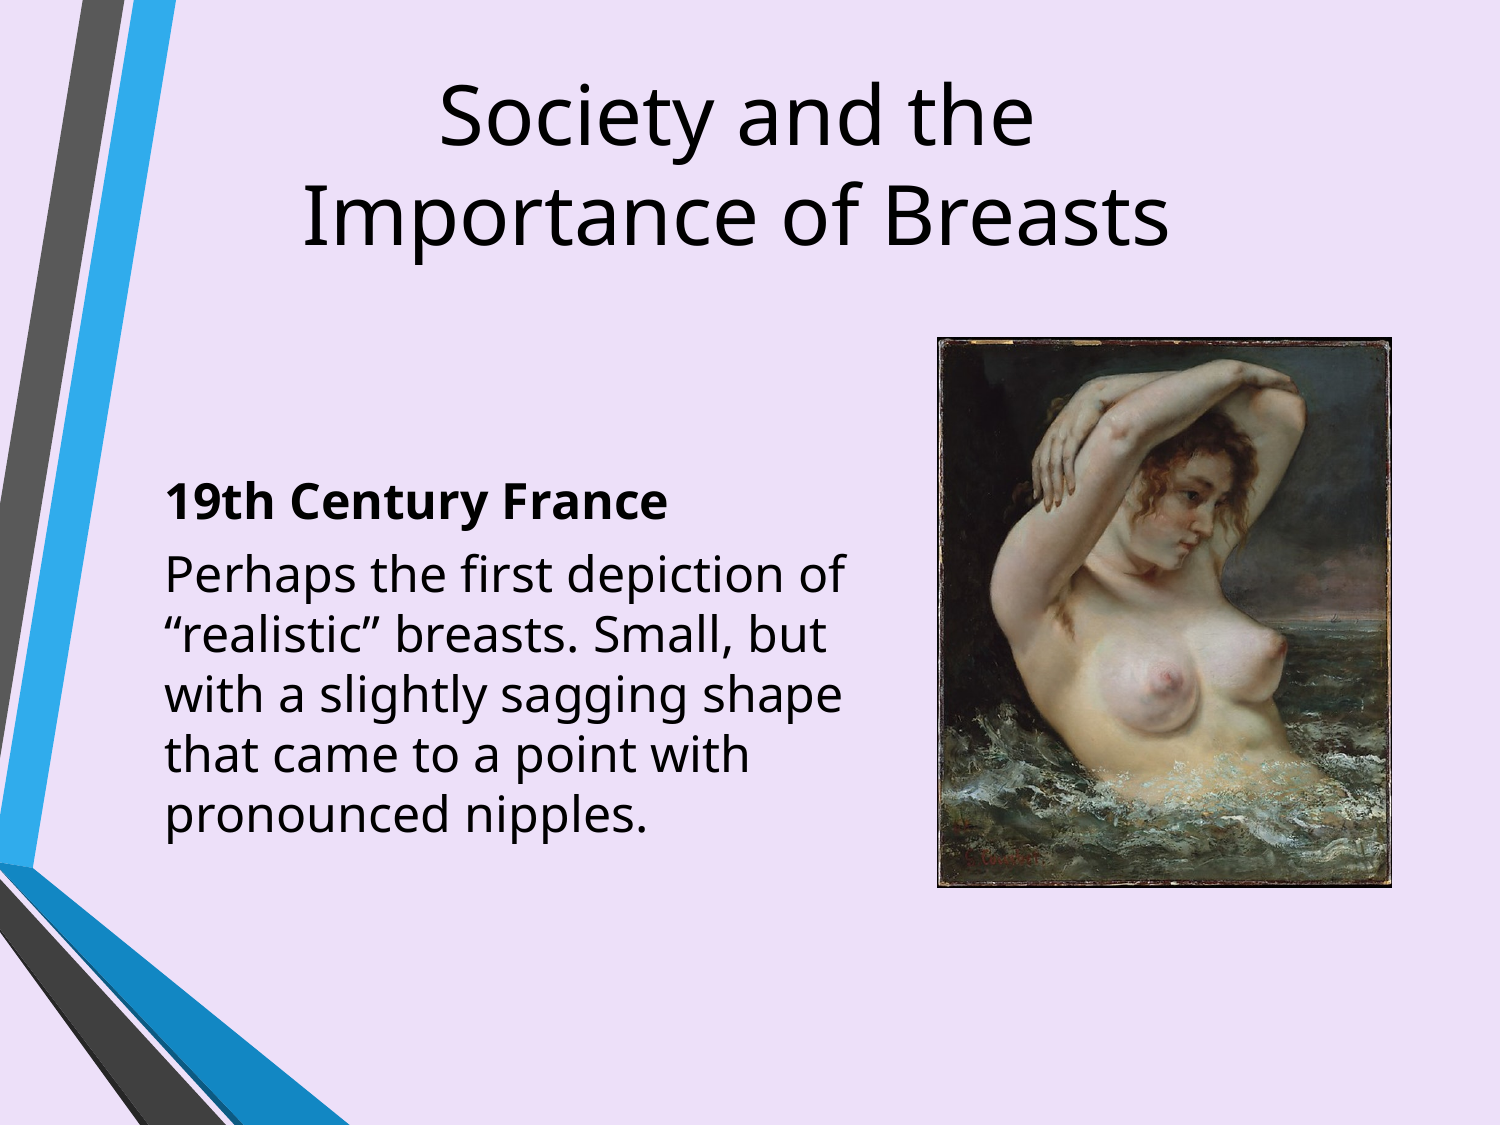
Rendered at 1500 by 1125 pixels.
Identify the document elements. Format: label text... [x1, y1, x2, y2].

list 19th Century France Perhaps the first depiction of “realistic” breasts. Small, but with a slightly sagging shape that came to a point with pronounced nipples. [149, 312, 888, 1000]
picture [937, 337, 1392, 888]
title Society and the Importance of Breasts [125, 43, 1350, 282]
